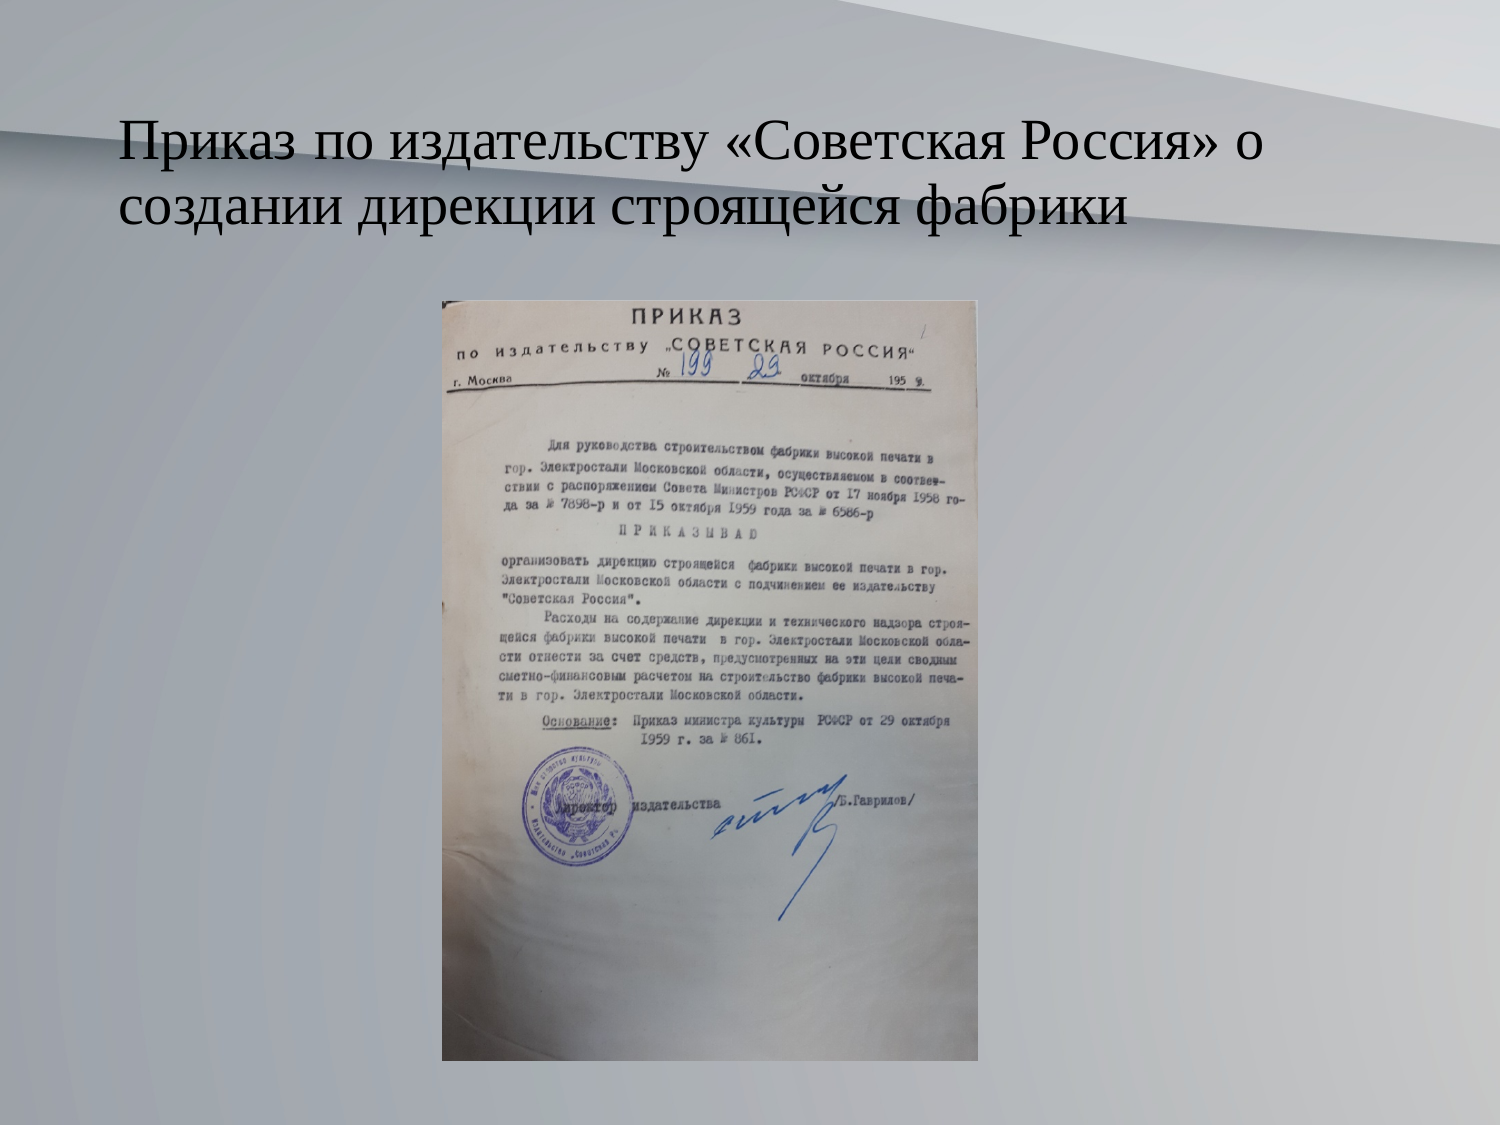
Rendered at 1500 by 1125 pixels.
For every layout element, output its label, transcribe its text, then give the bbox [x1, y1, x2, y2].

title Приказ по издательству «Советская Россия» о создании дирекции строящейся фабрики [103, 59, 1397, 278]
picture [0, 0, 1500, 1125]
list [329, 412, 1090, 949]
